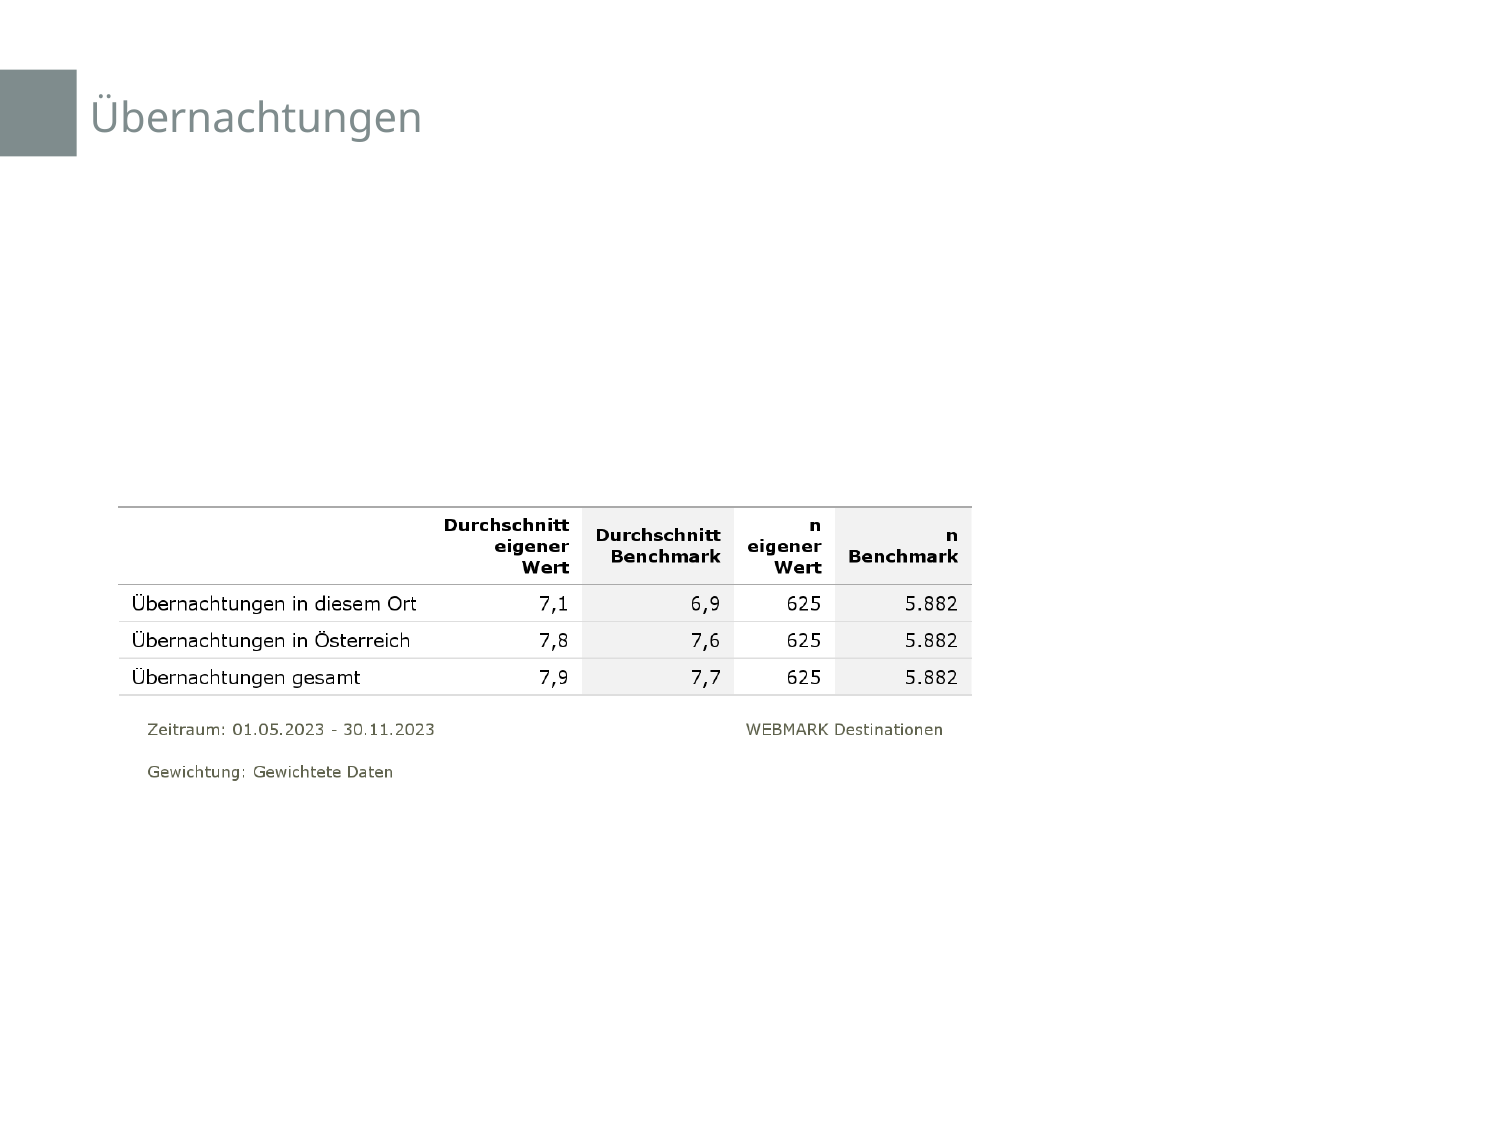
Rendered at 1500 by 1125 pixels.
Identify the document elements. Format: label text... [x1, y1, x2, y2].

picture [117, 490, 972, 796]
title Übernachtungen [74, 57, 1412, 175]
